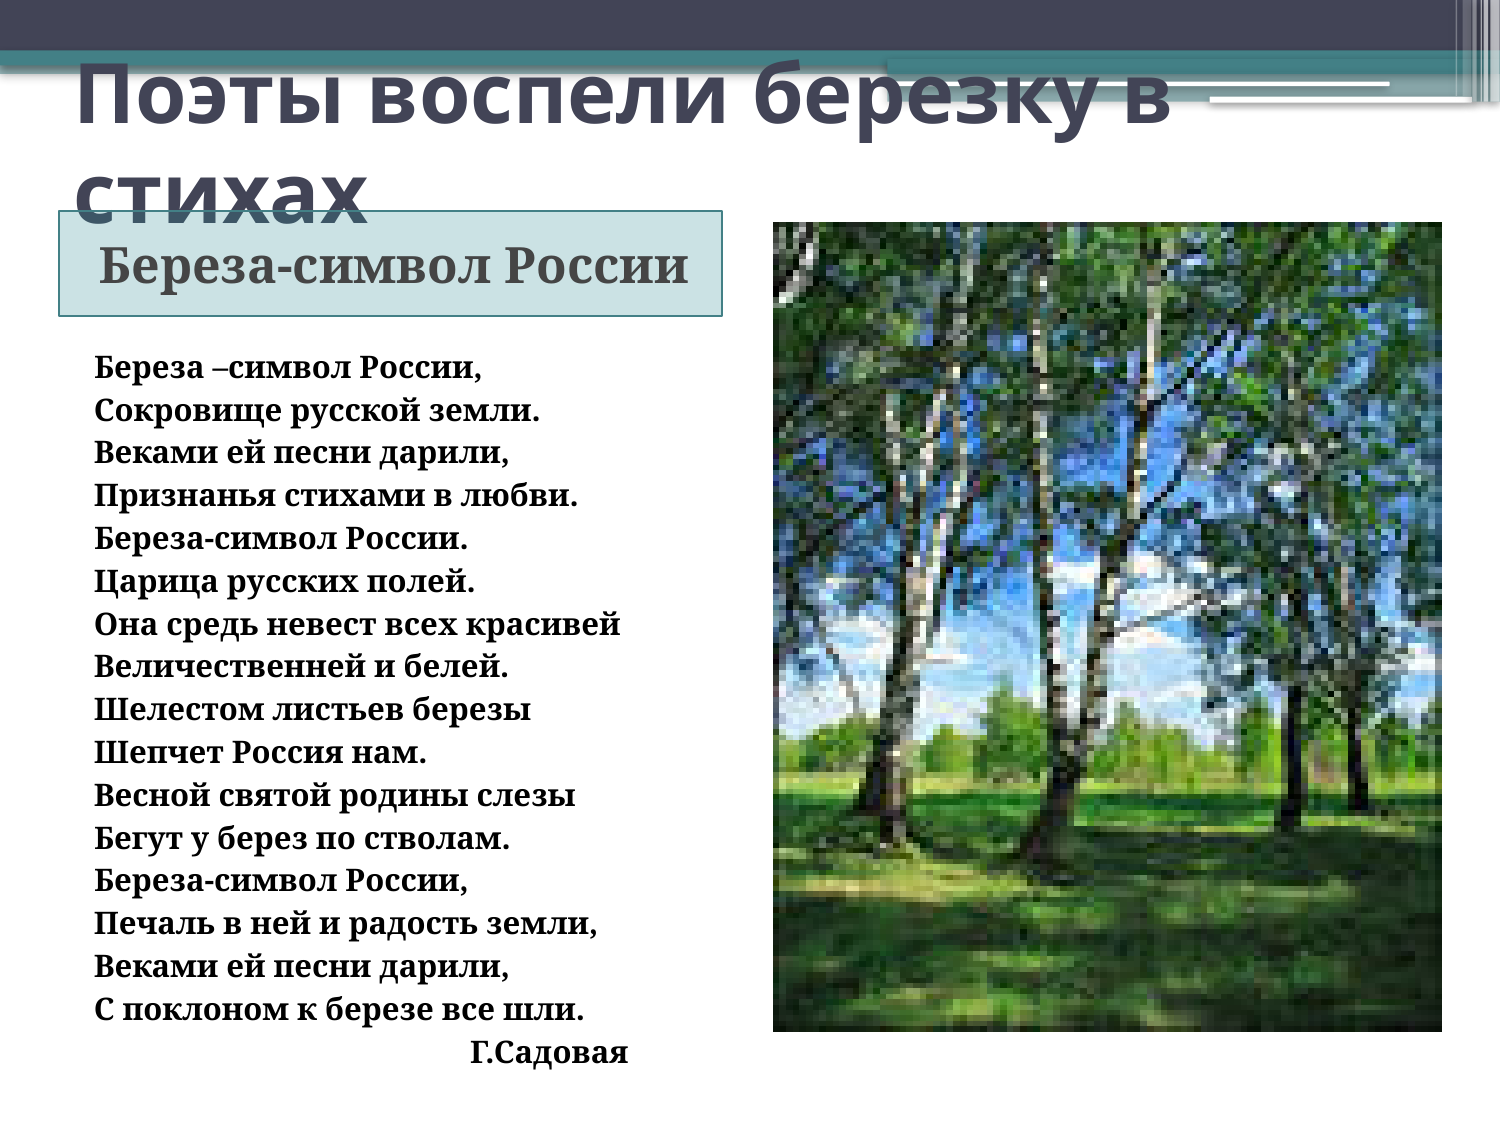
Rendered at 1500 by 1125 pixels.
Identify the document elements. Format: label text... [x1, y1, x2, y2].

list Береза-символ России [58, 210, 723, 317]
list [773, 222, 1442, 1032]
list Береза –символ России, Сокровище русской земли. Веками ей песни дарили, Признанья стихами в любви. Береза-символ России. Царица русских полей. Она средь невест всех красивей Величественней и белей. Шелестом листьев березы Шепчет Россия нам. Весной святой родины слезы Бегут у берез по стволам. Береза-символ России, Печаль в ней и радость земли, Веками ей песни дарили, С поклоном к березе все шли. Г.Садовая [62, 339, 726, 1082]
title Поэты воспели березку в стихах [58, 0, 1434, 281]
